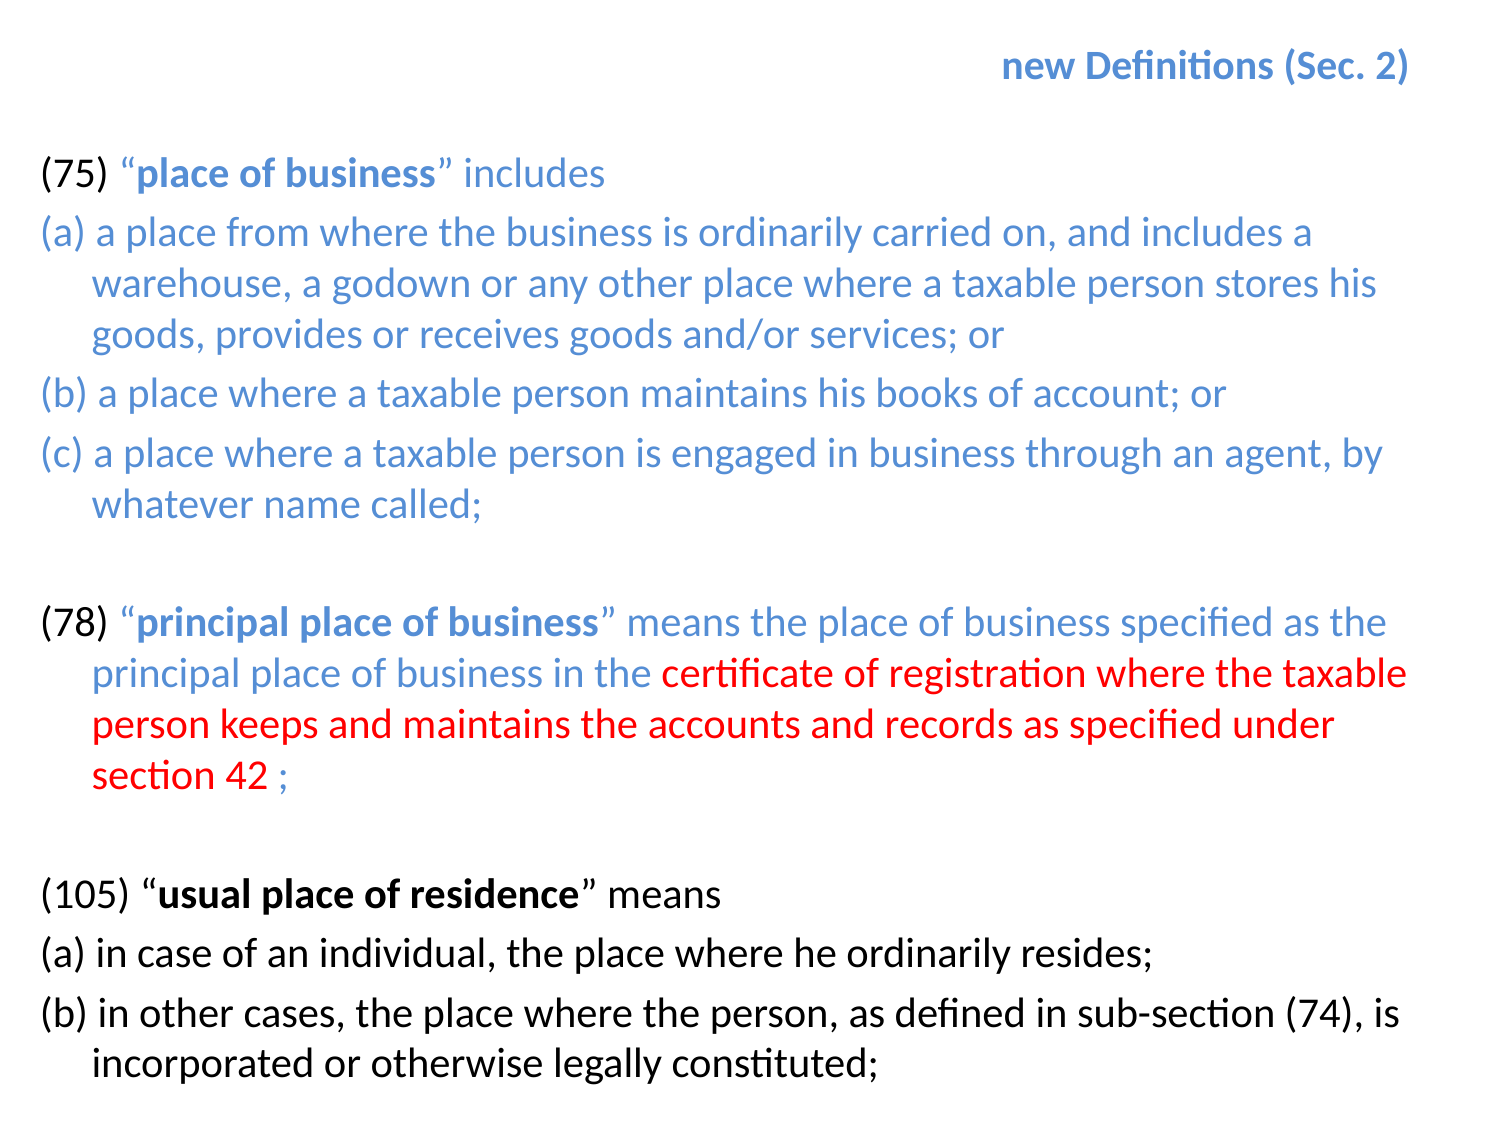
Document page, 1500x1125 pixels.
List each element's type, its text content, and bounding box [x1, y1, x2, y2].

title new Definitions (Sec. 2) [75, 24, 1425, 100]
list (75) “place of business” includes (a) a place from where the business is ordinarily carried on, and includes a warehouse, a godown or any other place where a taxable person stores his goods, provides or receives goods and/or services; or (b) a place where a taxable person maintains his books of account; or (c) a place where a taxable person is engaged in business through an agent, by whatever name called; (78) “principal place of business” means the place of business specified as the principal place of business in the certificate of registration where the taxable person keeps and maintains the accounts and records as specified under section 42 ; (105) “usual place of residence” means (a) in case of an individual, the place where he ordinarily resides; (b) in other cases, the place where the person, as defined in sub-section (74), is incorporated or otherwise legally constituted; [24, 137, 1475, 1100]
